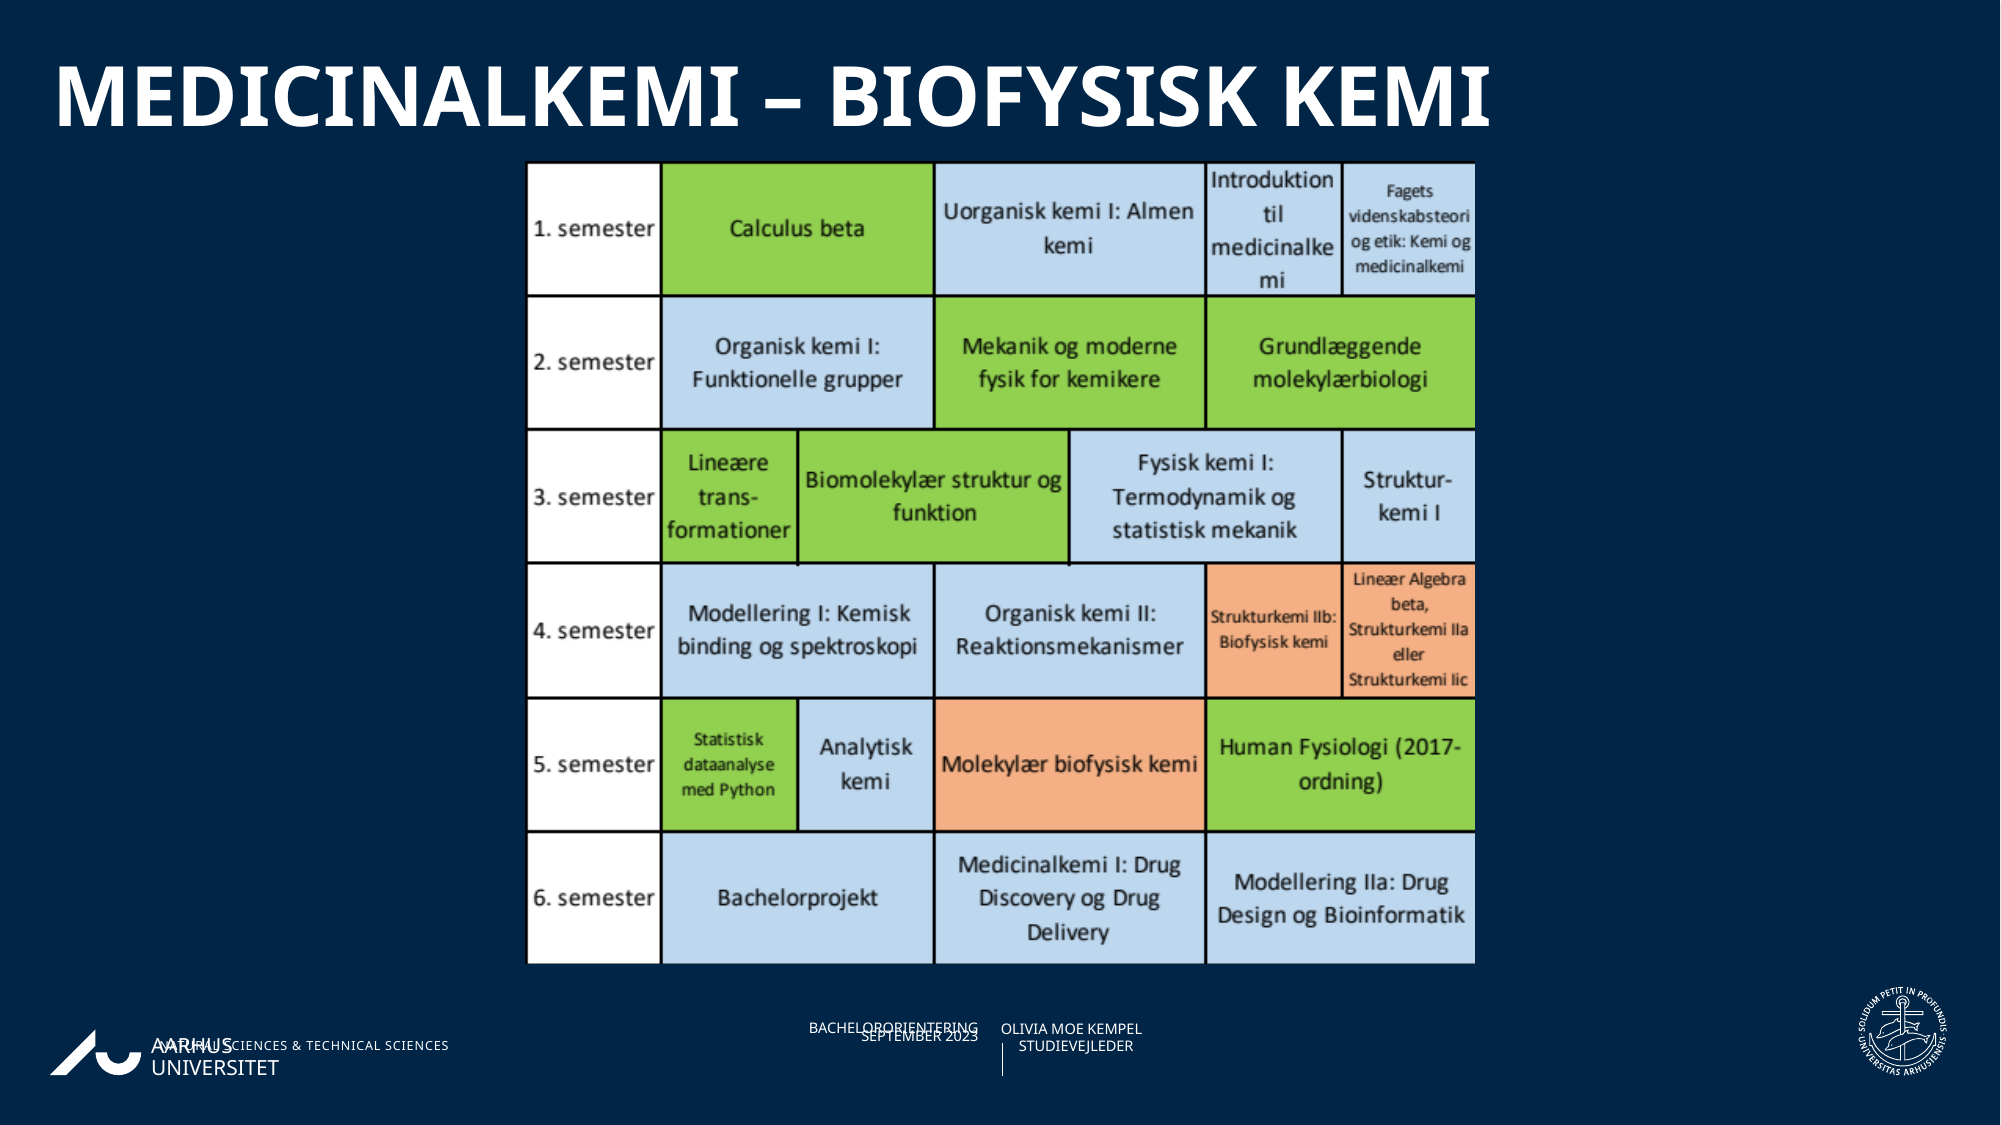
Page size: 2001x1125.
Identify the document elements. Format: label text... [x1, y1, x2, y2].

text_box Medicinalkemi – Biofysisk kemi [52, 54, 1948, 145]
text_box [524, 161, 1476, 964]
